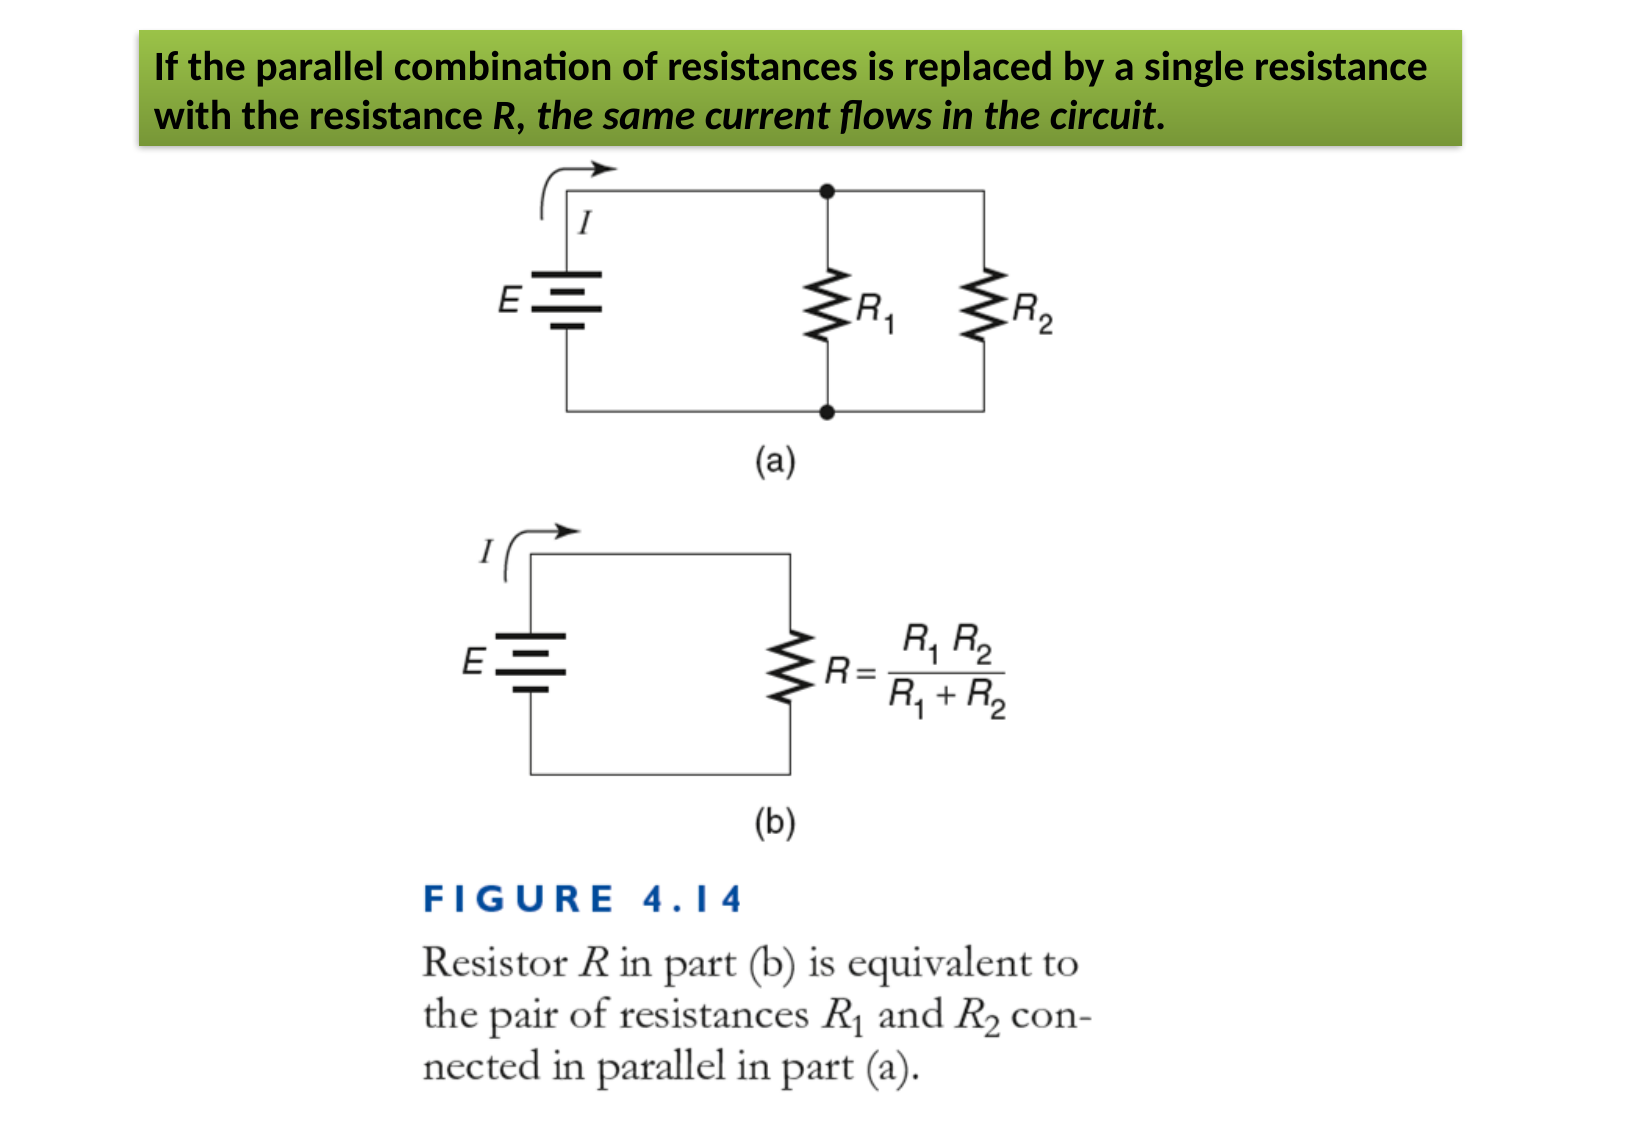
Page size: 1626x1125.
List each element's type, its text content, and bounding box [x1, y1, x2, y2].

text_box If the parallel combination of resistances is replaced by a single resistance with the resistance R, the same current flows in the circuit. [139, 30, 1463, 146]
picture [398, 144, 1123, 1095]
